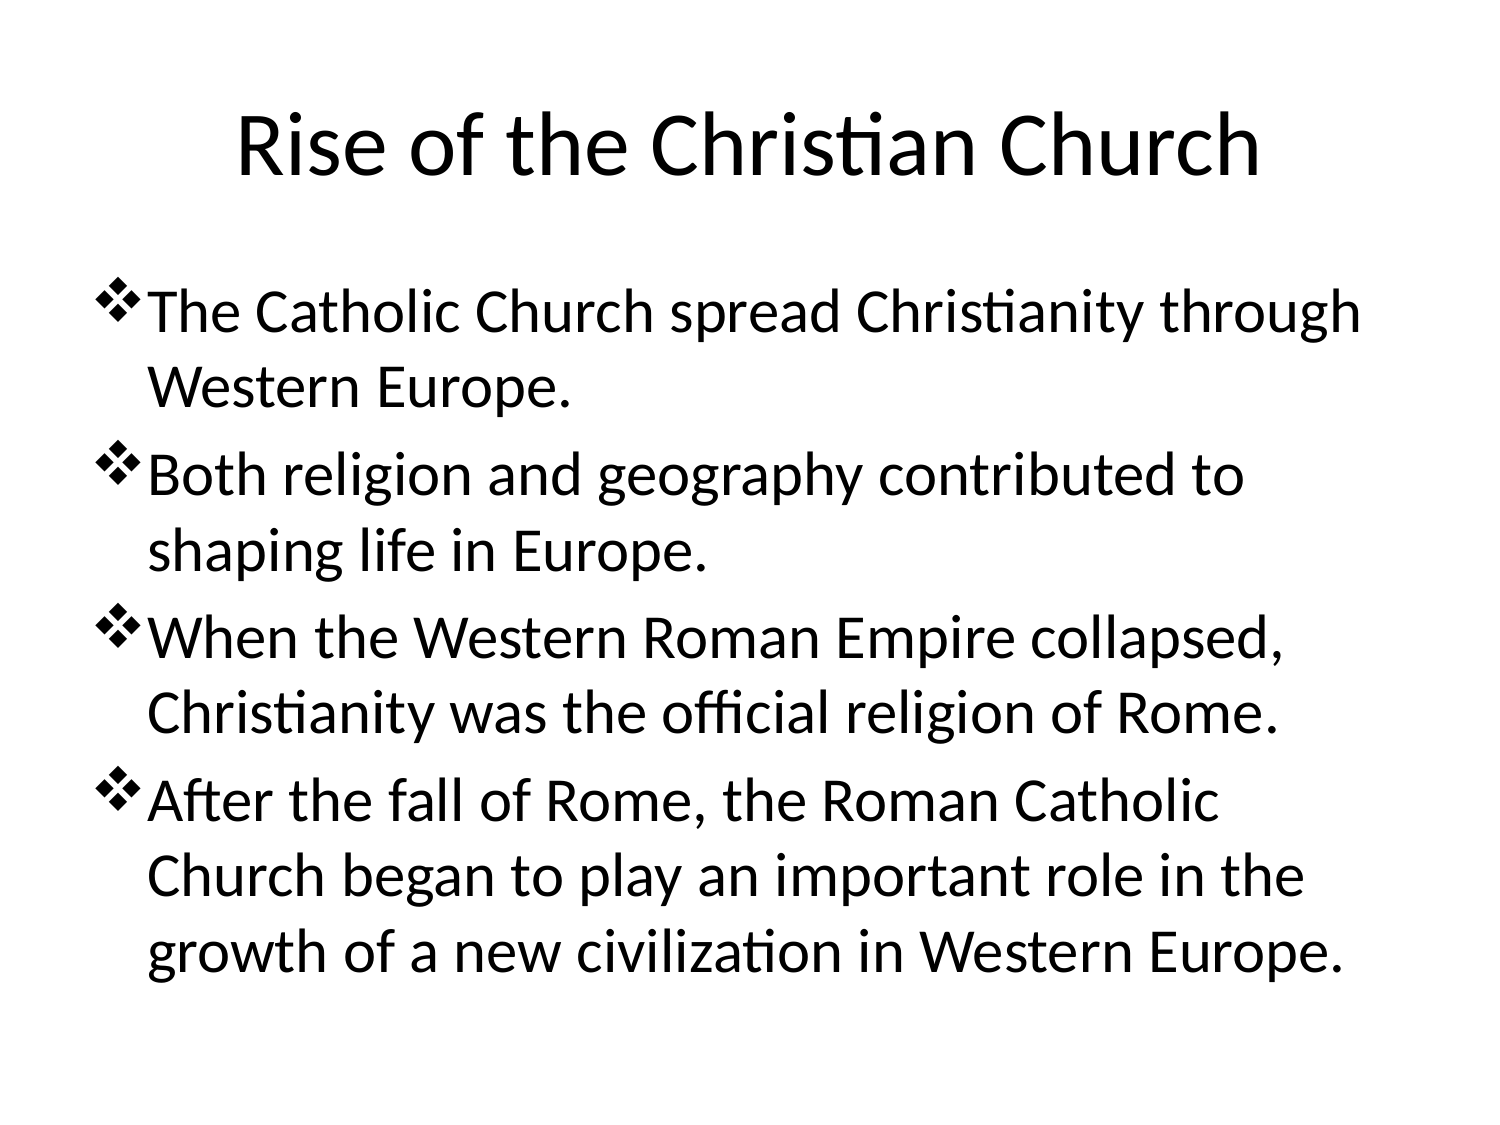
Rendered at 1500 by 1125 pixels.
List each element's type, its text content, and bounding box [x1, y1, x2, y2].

title Rise of the Christian Church [75, 45, 1425, 233]
list The Catholic Church spread Christianity through Western Europe. Both religion and geography contributed to shaping life in Europe. When the Western Roman Empire collapsed, Christianity was the official religion of Rome. After the fall of Rome, the Roman Catholic Church began to play an important role in the growth of a new civilization in Western Europe. [75, 262, 1425, 1005]
